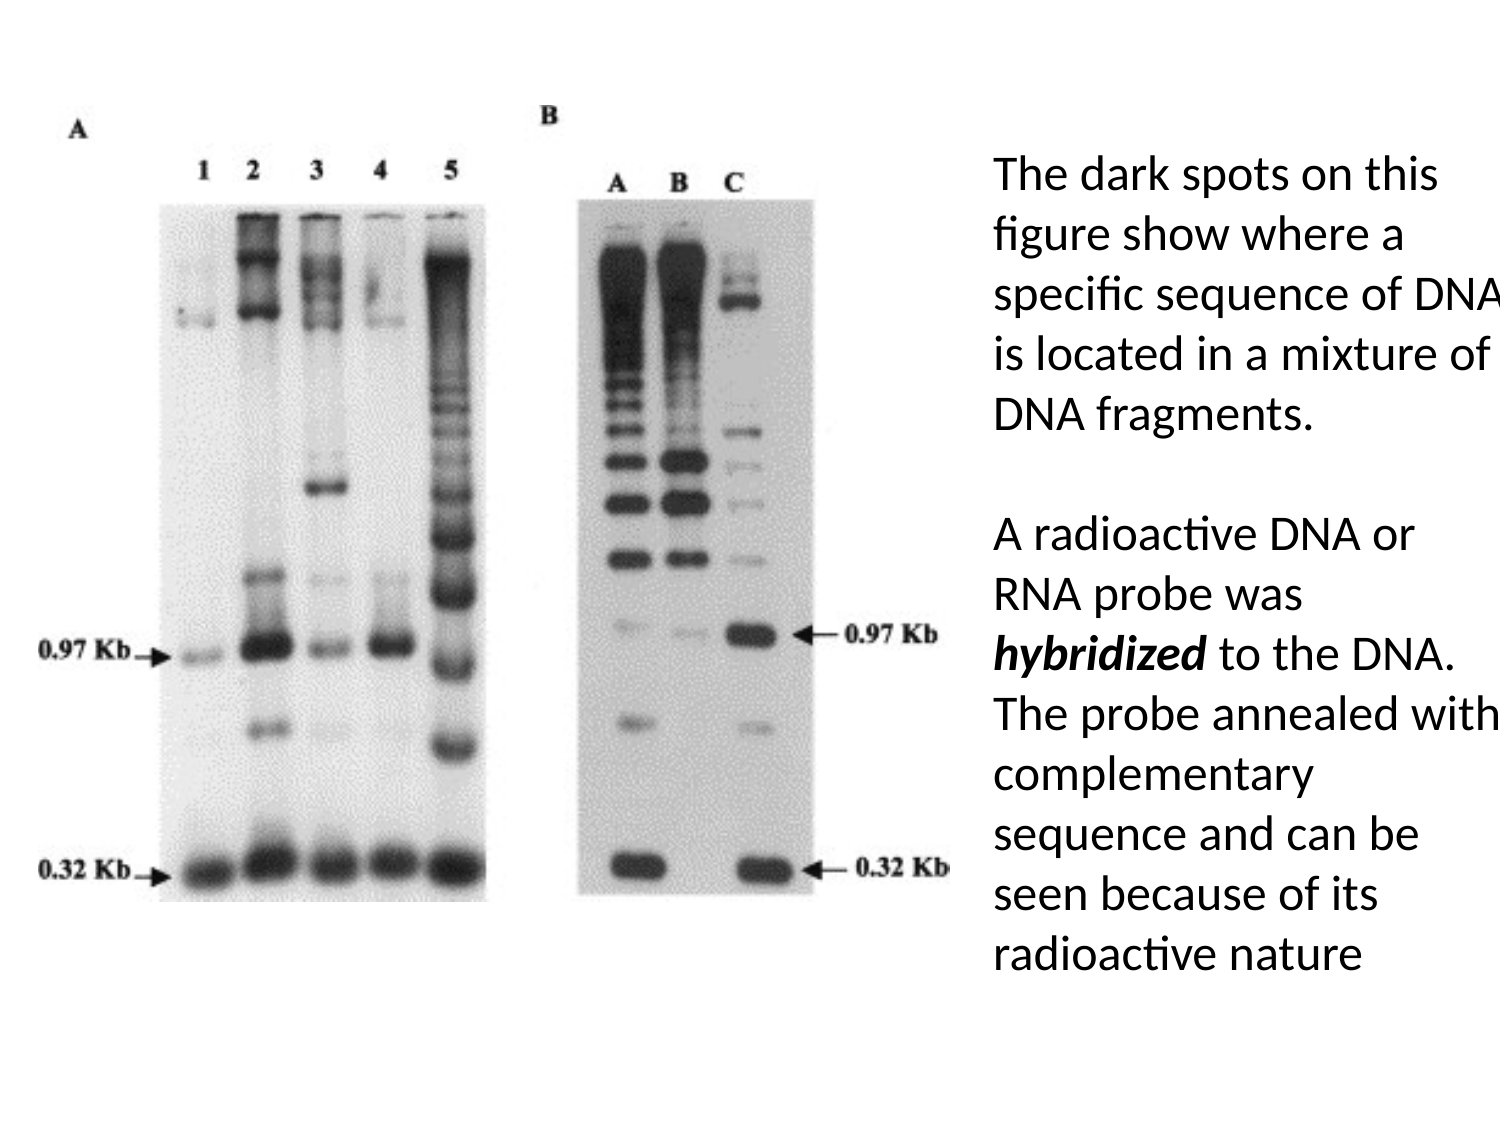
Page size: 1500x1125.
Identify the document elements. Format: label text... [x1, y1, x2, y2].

text_box The dark spots on this figure show where a specific sequence of DNA is located in a mixture of DNA fragments. A radioactive DNA or RNA probe was hybridized to the DNA. The probe annealed with complementary sequence and can be seen because of its radioactive nature [978, 133, 1500, 989]
picture [38, 105, 950, 903]
